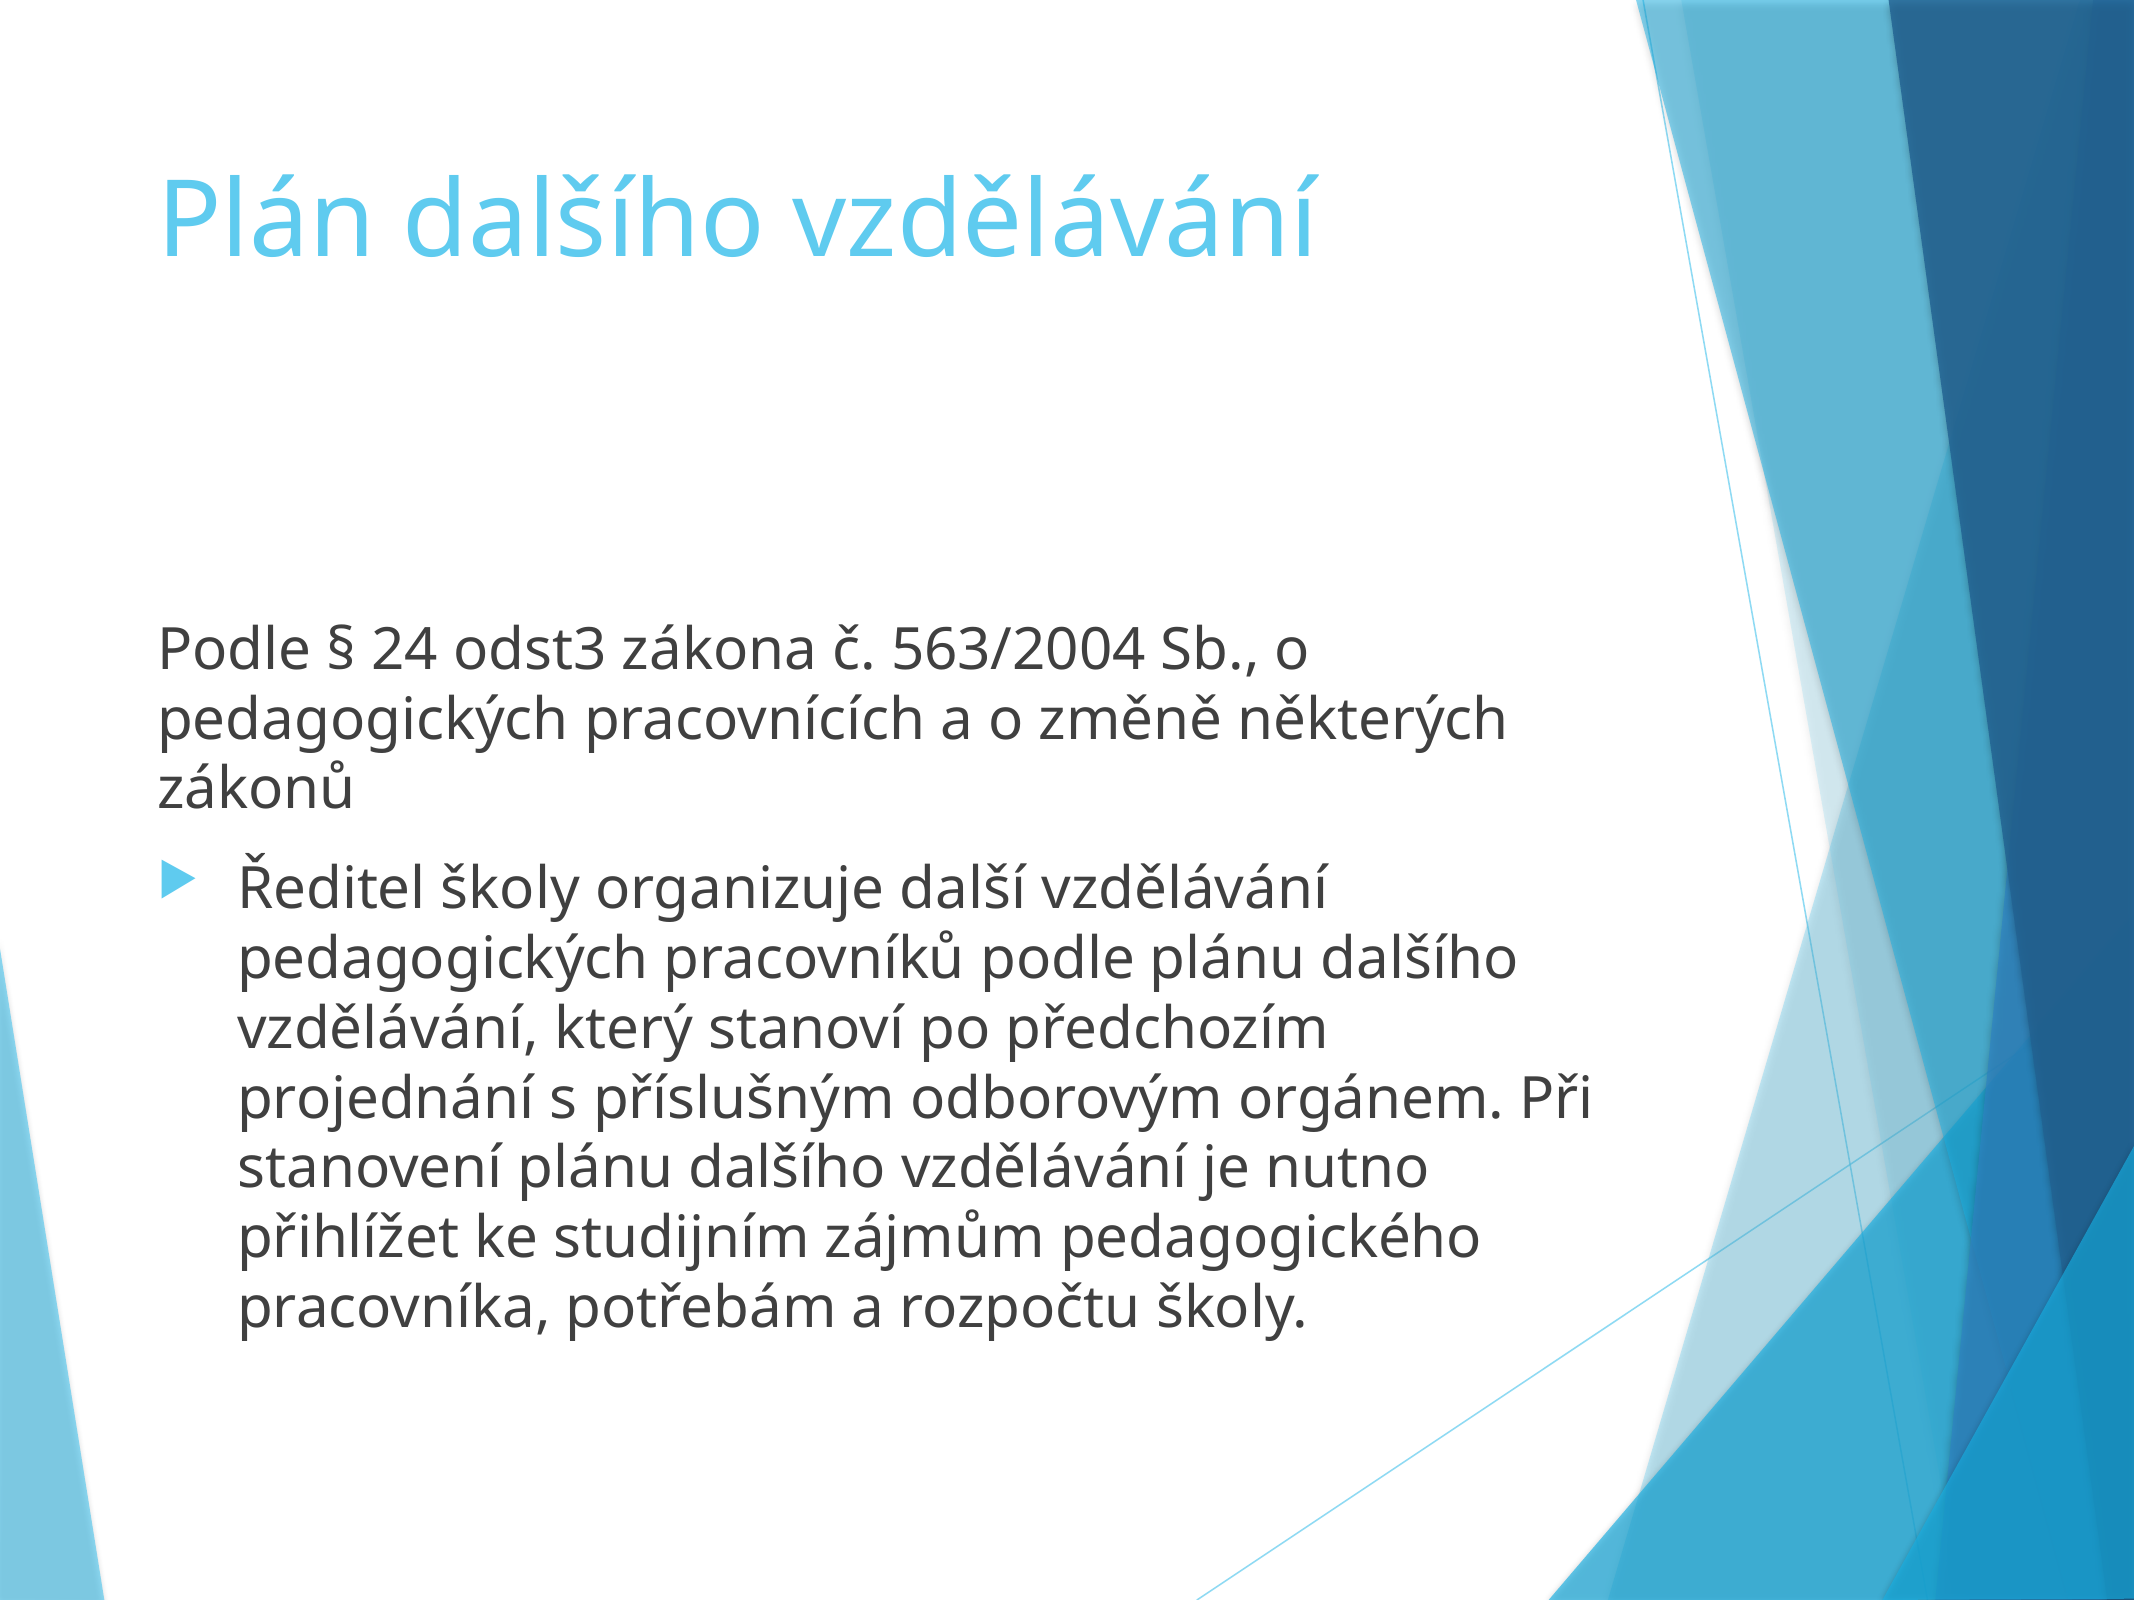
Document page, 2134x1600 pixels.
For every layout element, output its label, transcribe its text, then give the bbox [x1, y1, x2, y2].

title Plán dalšího vzdělávání [142, 142, 1624, 451]
list Podle § 24 odst3 zákona č. 563/2004 Sb., o pedagogických pracovnících a o změně některých zákonů Ředitel školy organizuje další vzdělávání pedagogických pracovníků podle plánu dalšího vzdělávání, který stanoví po předchozím projednání s příslušným odborovým orgánem. Při stanovení plánu dalšího vzdělávání je nutno přihlížet ke studijním zájmům pedagogického pracovníka, potřebám a rozpočtu školy. [142, 504, 1624, 1410]
